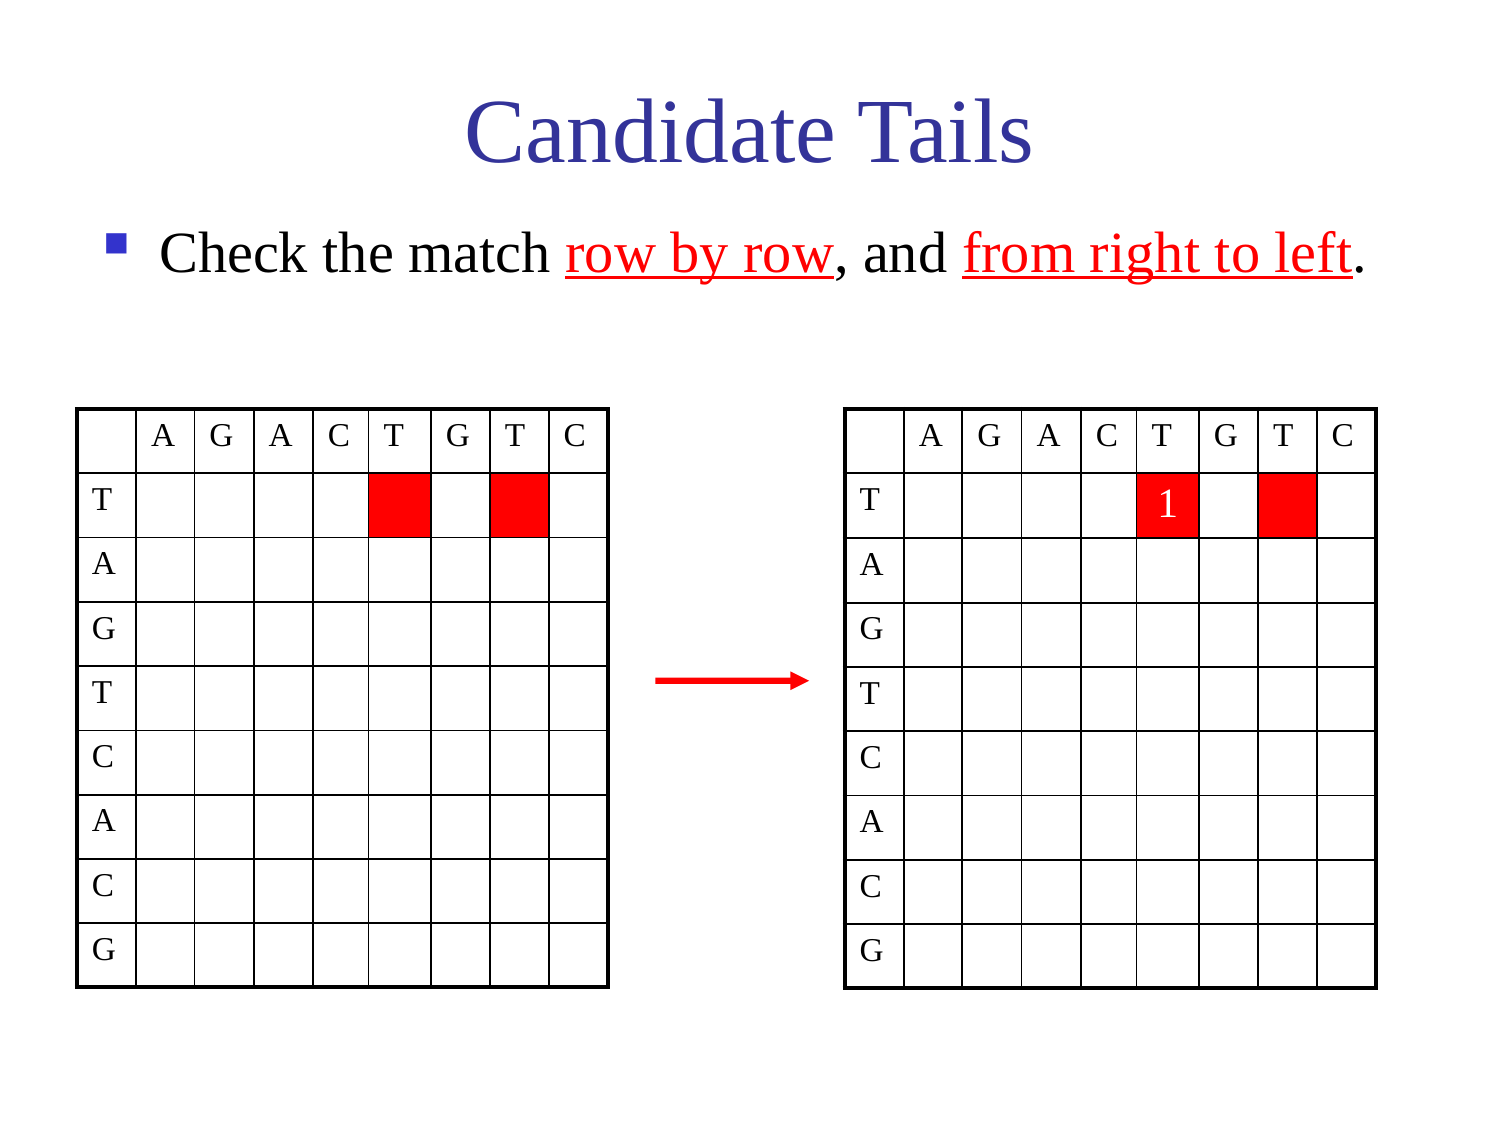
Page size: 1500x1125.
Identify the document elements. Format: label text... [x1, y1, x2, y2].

table_cell [314, 924, 368, 985]
table_cell [369, 860, 430, 922]
table_cell [1318, 604, 1374, 666]
table_cell [550, 603, 606, 665]
table_cell [195, 538, 253, 601]
table_cell [432, 538, 489, 601]
table_cell T [847, 668, 903, 730]
table_cell [195, 603, 253, 665]
table_cell [491, 924, 548, 985]
table_cell [195, 474, 253, 537]
table_cell [1259, 604, 1316, 666]
table_cell [432, 474, 489, 537]
table_cell T [79, 474, 135, 537]
table_cell [255, 667, 312, 730]
table_cell [491, 860, 548, 922]
table_cell C [79, 860, 135, 922]
table_cell [432, 603, 489, 665]
table_cell C [847, 861, 903, 923]
table_cell [550, 924, 606, 985]
table_cell [369, 538, 430, 601]
table_cell [255, 538, 312, 601]
table_cell [1318, 668, 1374, 730]
table_cell [491, 667, 548, 730]
table_cell [137, 474, 194, 537]
table_header A [905, 411, 961, 472]
table_header T [369, 411, 430, 472]
table_cell [1022, 604, 1080, 666]
table_header A [137, 411, 194, 472]
table_cell [1259, 539, 1316, 602]
table_cell [314, 860, 368, 922]
table_cell [1318, 925, 1374, 986]
table_cell [963, 925, 1021, 986]
table_cell [491, 731, 548, 794]
table_header G [1200, 411, 1257, 472]
table_cell [550, 860, 606, 922]
table_cell [255, 860, 312, 922]
table_cell [137, 924, 194, 985]
table_cell [1318, 732, 1374, 795]
table_cell [1200, 796, 1257, 859]
table_cell [195, 924, 253, 985]
table_cell [491, 474, 548, 537]
table_header C [1318, 411, 1374, 472]
table_cell [1082, 796, 1136, 859]
table_cell [1082, 668, 1136, 730]
table_cell [1082, 925, 1136, 986]
table_cell [195, 860, 253, 922]
table_cell [1259, 796, 1316, 859]
table_header [847, 411, 903, 472]
table_cell G [79, 603, 135, 665]
table_header C [1082, 411, 1136, 472]
table_cell A [79, 796, 135, 858]
table_header G [963, 411, 1021, 472]
table_cell [1259, 861, 1316, 923]
table_cell [314, 731, 368, 794]
table_cell A [847, 796, 903, 859]
table_header T [1137, 411, 1198, 472]
table_cell [963, 474, 1021, 537]
table_cell [137, 603, 194, 665]
table_cell [1082, 539, 1136, 602]
table_cell [550, 667, 606, 730]
table_cell [550, 538, 606, 601]
table_cell [1082, 732, 1136, 795]
table_cell [491, 796, 548, 858]
table_cell [1022, 861, 1080, 923]
table_header [79, 411, 135, 472]
table_cell [137, 667, 194, 730]
table_cell [963, 732, 1021, 795]
table_cell [905, 604, 961, 666]
table_cell [369, 667, 430, 730]
table_cell A [79, 538, 135, 601]
table_cell [1137, 668, 1198, 730]
table_cell [491, 538, 548, 601]
table_cell T [79, 667, 135, 730]
table_cell [1022, 474, 1080, 537]
table_cell [255, 603, 312, 665]
table_cell [963, 668, 1021, 730]
table_cell A [847, 539, 903, 602]
table_cell [1137, 861, 1198, 923]
table_cell [491, 603, 548, 665]
table_cell [1022, 539, 1080, 602]
table_cell [432, 731, 489, 794]
table_cell [1082, 474, 1136, 537]
table_cell [905, 732, 961, 795]
table_cell [195, 667, 253, 730]
table_cell [1200, 604, 1257, 666]
text_box Check the match row by row, and from right to left. [88, 219, 1400, 370]
table_cell G [847, 604, 903, 666]
table_cell [1200, 474, 1257, 537]
table_cell [550, 796, 606, 858]
table_cell [314, 538, 368, 601]
table_cell [905, 925, 961, 986]
table_cell [1082, 604, 1136, 666]
table_cell [963, 604, 1021, 666]
table_cell [905, 539, 961, 602]
table_cell [1137, 796, 1198, 859]
table_cell [1022, 796, 1080, 859]
table_cell [195, 796, 253, 858]
table_cell [255, 796, 312, 858]
table_cell [1200, 539, 1257, 602]
table_header C [314, 411, 368, 472]
table_cell [1022, 668, 1080, 730]
table_cell [1082, 861, 1136, 923]
table_cell [137, 860, 194, 922]
table_cell G [79, 924, 135, 985]
table_cell 1 [1137, 474, 1198, 537]
table_cell [255, 731, 312, 794]
table_header C [550, 411, 606, 472]
table_cell [1022, 732, 1080, 795]
table_cell [137, 538, 194, 601]
table_cell [314, 603, 368, 665]
title Candidate Tails [125, 62, 1375, 189]
table_header G [432, 411, 489, 472]
table_cell [195, 731, 253, 794]
table_cell [1259, 668, 1316, 730]
table_header G [195, 411, 253, 472]
table_cell [905, 474, 961, 537]
table_cell [1200, 668, 1257, 730]
table_cell [137, 731, 194, 794]
table_cell [1137, 732, 1198, 795]
table_cell [369, 796, 430, 858]
table_cell [1137, 604, 1198, 666]
table_cell [432, 924, 489, 985]
table_cell [1200, 732, 1257, 795]
table_cell [1318, 474, 1374, 537]
table_cell [255, 924, 312, 985]
table_cell [1200, 861, 1257, 923]
table_cell [432, 796, 489, 858]
table_cell [550, 474, 606, 537]
table_cell [1318, 861, 1374, 923]
table_cell C [79, 731, 135, 794]
table_cell [432, 860, 489, 922]
table_cell [905, 861, 961, 923]
table_cell [1022, 925, 1080, 986]
table_header A [1022, 411, 1080, 472]
table_header T [491, 411, 548, 472]
table_cell [369, 603, 430, 665]
table_cell [905, 796, 961, 859]
table_cell [963, 861, 1021, 923]
table_cell [137, 796, 194, 858]
text_box [655, 674, 810, 687]
table_cell [369, 924, 430, 985]
table_cell [963, 796, 1021, 859]
table_cell [369, 731, 430, 794]
table_cell C [847, 732, 903, 795]
table_cell T [847, 474, 903, 537]
table_cell [1137, 539, 1198, 602]
table_cell [1318, 796, 1374, 859]
table_cell [1259, 732, 1316, 795]
table_cell G [847, 925, 903, 986]
table_cell [314, 796, 368, 858]
table_cell [1259, 474, 1316, 537]
table_cell [1259, 925, 1316, 986]
table_cell [905, 668, 961, 730]
table_cell [1200, 925, 1257, 986]
table_cell [255, 474, 312, 537]
table_header T [1259, 411, 1316, 472]
table_header A [255, 411, 312, 472]
table_cell [1318, 539, 1374, 602]
table_cell [314, 667, 368, 730]
table_cell [314, 474, 368, 537]
table_cell [1137, 925, 1198, 986]
table_cell [432, 667, 489, 730]
table_cell [369, 474, 430, 537]
table_cell [963, 539, 1021, 602]
table_cell [550, 731, 606, 794]
